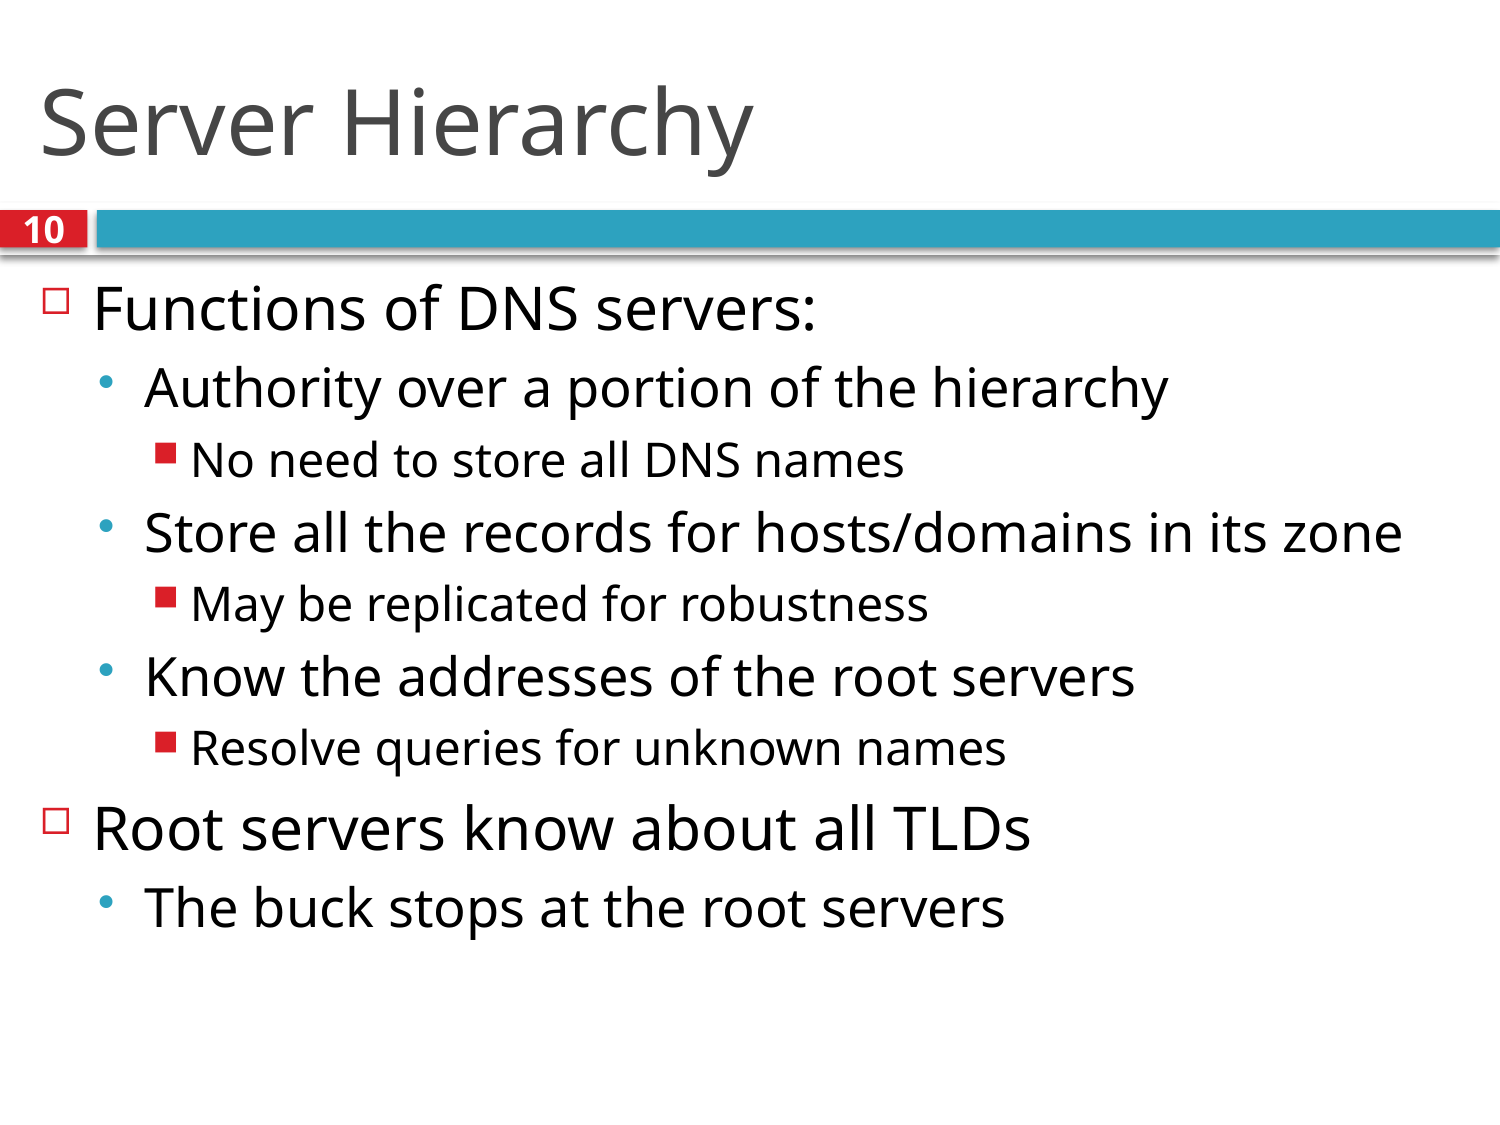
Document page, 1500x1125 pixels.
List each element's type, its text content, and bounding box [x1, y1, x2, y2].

list Functions of DNS servers: Authority over a portion of the hierarchy No need to store all DNS names Store all the records for hosts/domains in its zone May be replicated for robustness Know the addresses of the root servers Resolve queries for unknown names Root servers know about all TLDs The buck stops at the root servers [24, 262, 1475, 1100]
slide_number 10 [0, 206, 88, 257]
title Server Hierarchy [24, 37, 1475, 200]
